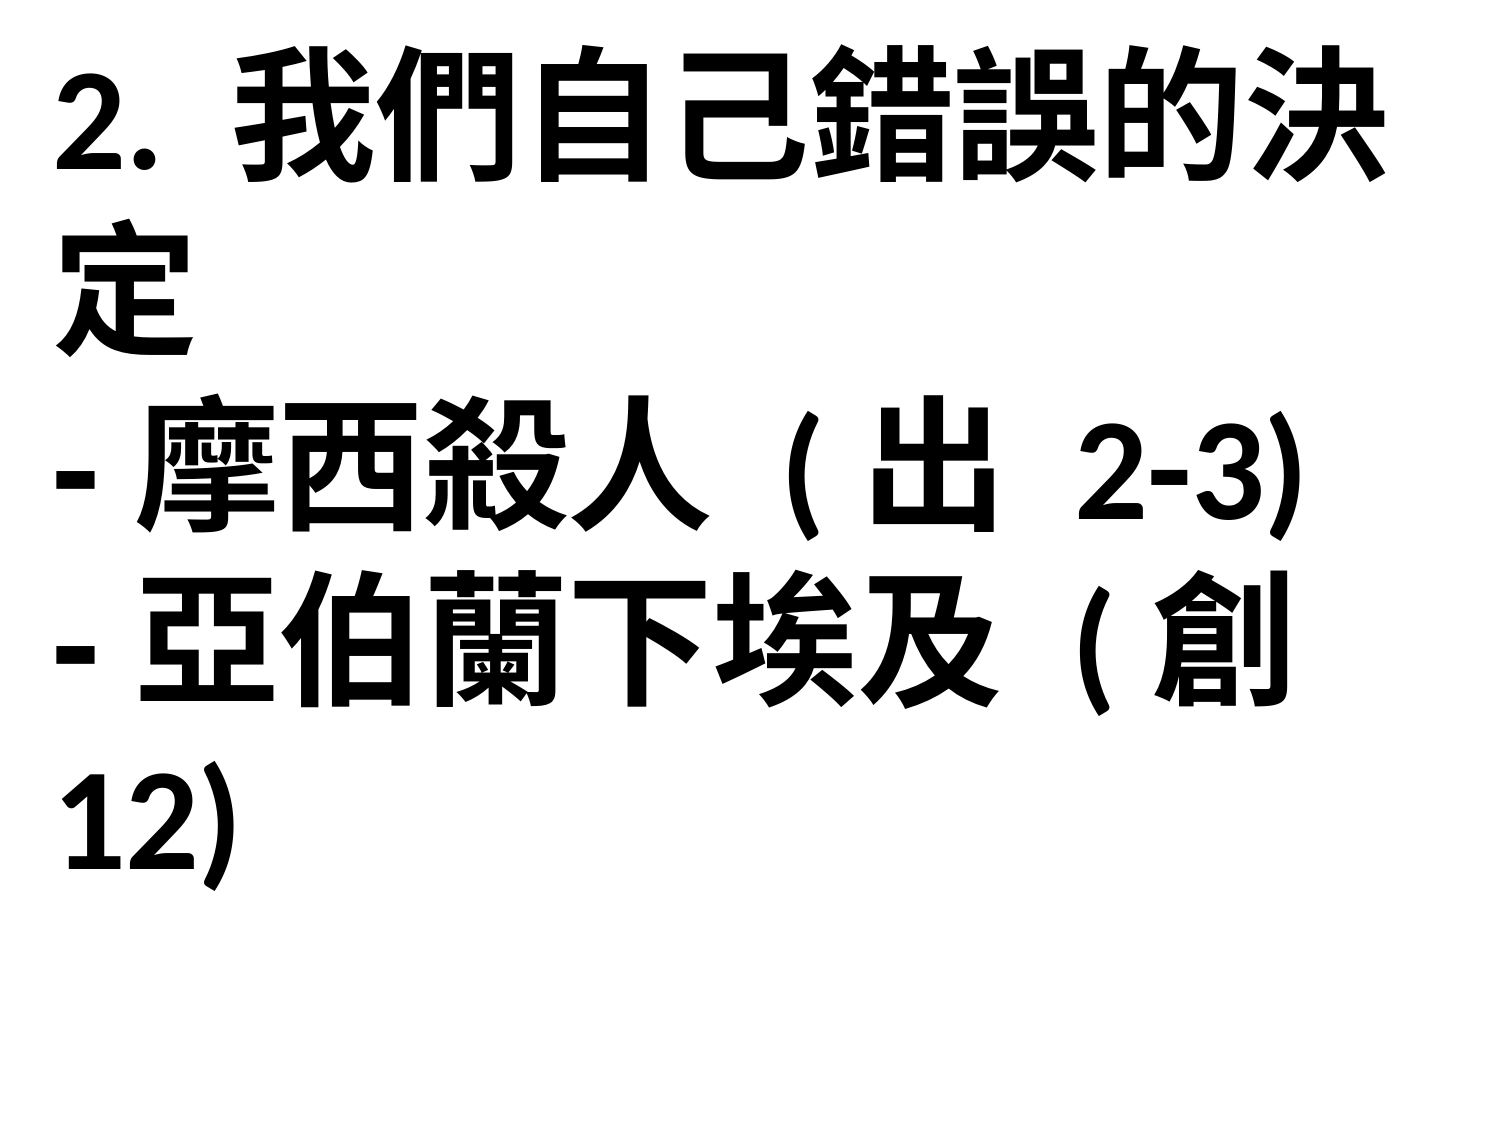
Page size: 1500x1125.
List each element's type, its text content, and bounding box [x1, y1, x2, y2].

text_box 2. 我們自己錯誤的決定 -摩西殺人 (出 2-3) -亞伯蘭下埃及 (創 12) [37, 16, 1463, 906]
